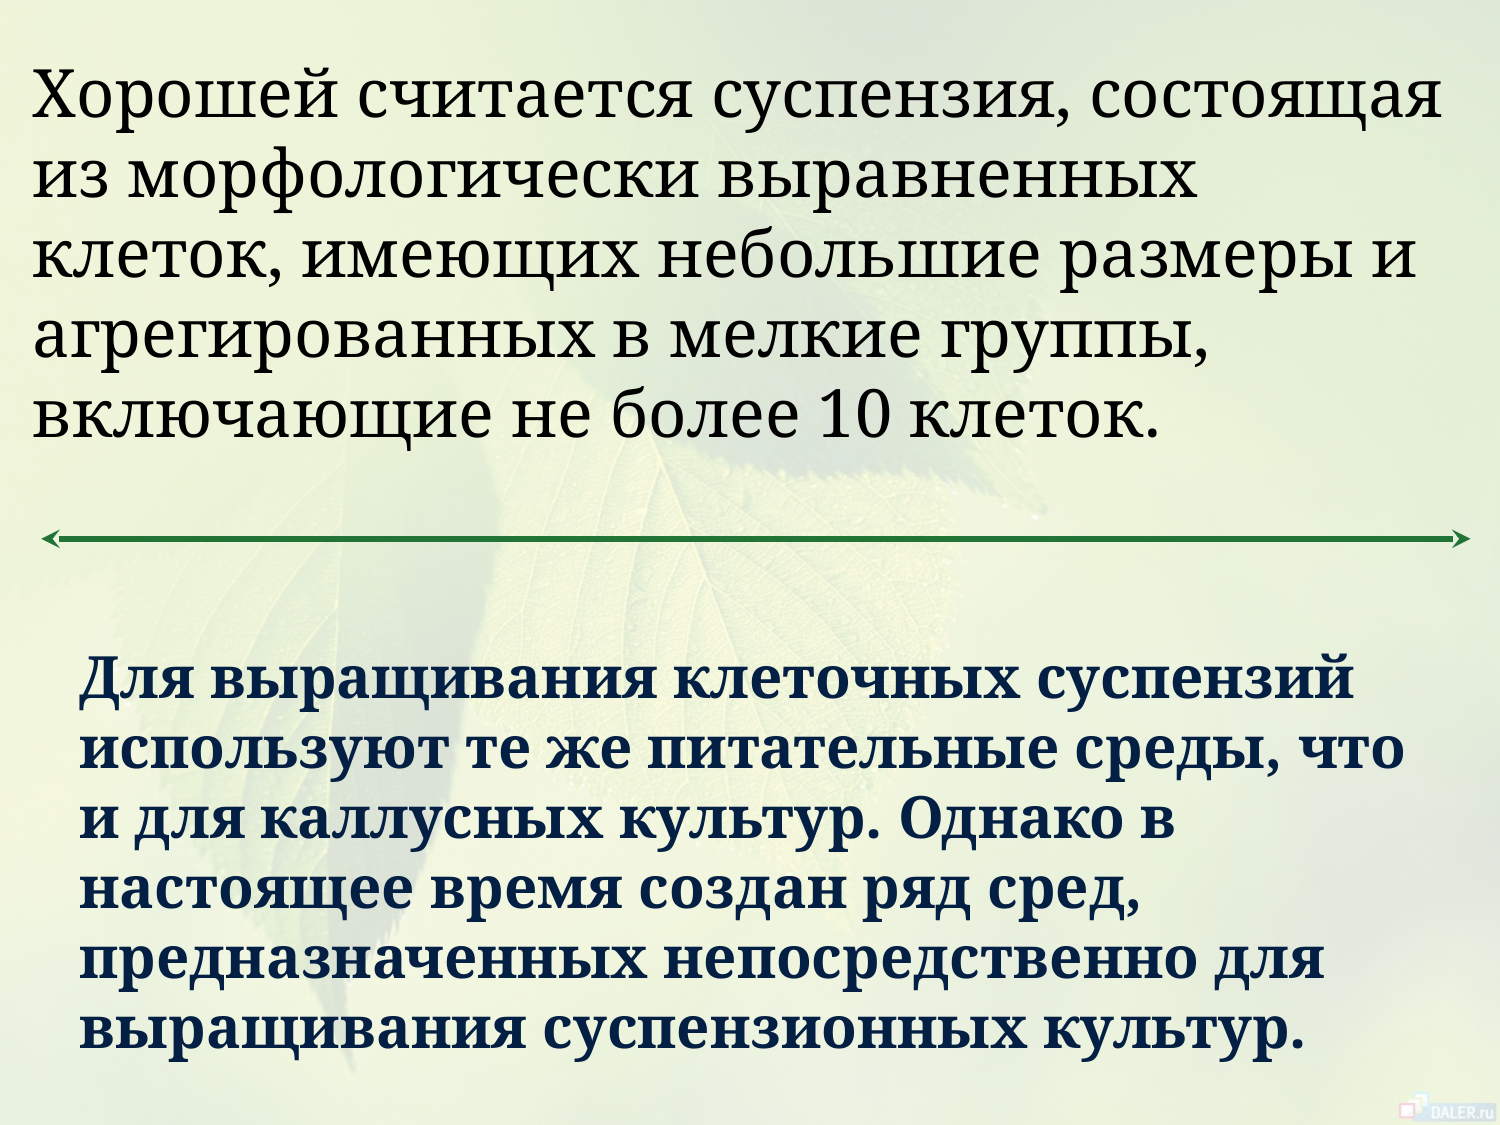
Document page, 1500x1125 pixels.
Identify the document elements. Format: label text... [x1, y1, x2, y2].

text_box Для выращивания клеточных суспензий используют те же питательные среды, что и для каллусных культур. Однако в настоящее время создан ряд сред, предназначенных непосредственно для выращивания суспензионных культур. [64, 633, 1471, 1068]
list Хорошей считается суспензия, состоящая из морфологически выравненных клеток, имеющих небольшие размеры и агрегированных в мелкие группы, включающие не более 10 клеток. [17, 42, 1483, 504]
